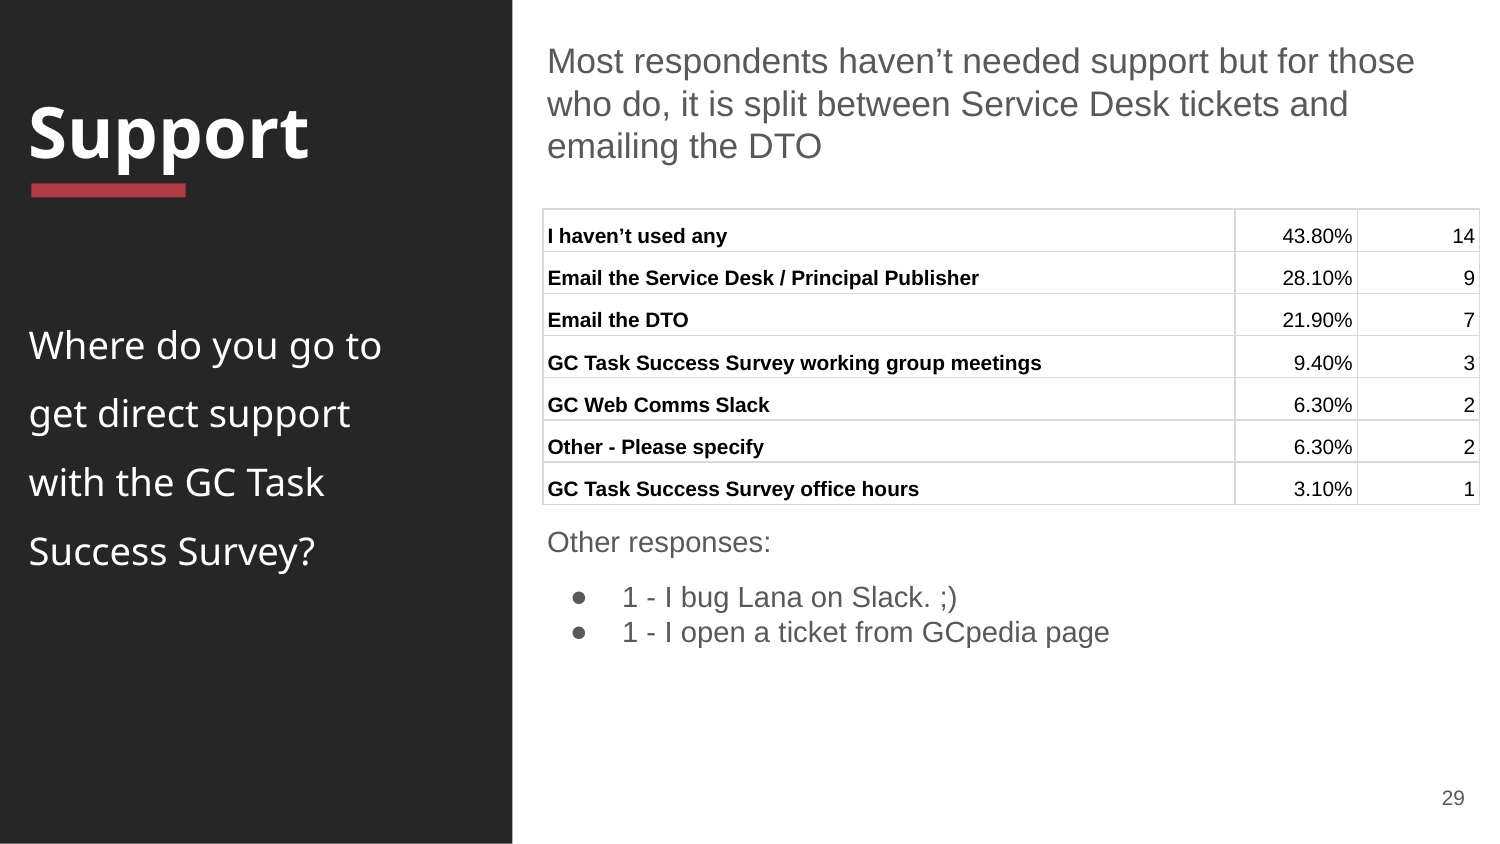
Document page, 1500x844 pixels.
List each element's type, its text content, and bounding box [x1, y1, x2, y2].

table_cell Other - Please specify [544, 421, 1234, 461]
table_header 43.80% [1236, 210, 1357, 251]
table_cell 2 [1358, 378, 1479, 419]
text_box [0, 0, 513, 844]
table_cell Email the DTO [544, 294, 1234, 335]
table_cell 21.90% [1236, 294, 1357, 335]
table_cell 6.30% [1236, 421, 1357, 461]
table_cell 6.30% [1236, 378, 1357, 419]
text_box Most respondents haven’t needed support but for those who do, it is split between Service Desk tickets and emailing the DTO [532, 30, 1460, 174]
table_cell 28.10% [1236, 252, 1357, 293]
text_box [31, 183, 186, 198]
table_cell 1 [1358, 463, 1479, 504]
table_header 14 [1358, 210, 1479, 251]
table_cell 2 [1358, 421, 1479, 461]
text_box Where do you go to get direct support with the GC Task Success Survey? [13, 282, 434, 734]
table_cell Email the Service Desk / Principal Publisher [544, 252, 1234, 293]
text_box Other responses: 1 - I bug Lana on Slack. ;) 1 - I open a ticket from GCpedia page [532, 507, 1390, 664]
table_cell GC Web Comms Slack [544, 378, 1234, 419]
table_cell 7 [1358, 294, 1479, 335]
table_cell 3.10% [1236, 463, 1357, 504]
table_cell GC Task Success Survey office hours [544, 463, 1234, 504]
table_cell 9.40% [1236, 336, 1357, 377]
text_box Support [13, 72, 518, 308]
table_cell 9 [1358, 252, 1479, 293]
table_header I haven’t used any [544, 210, 1234, 251]
table_cell GC Task Success Survey working group meetings [544, 336, 1234, 377]
slide_number 29 [1389, 764, 1480, 830]
table_cell 3 [1358, 336, 1479, 377]
